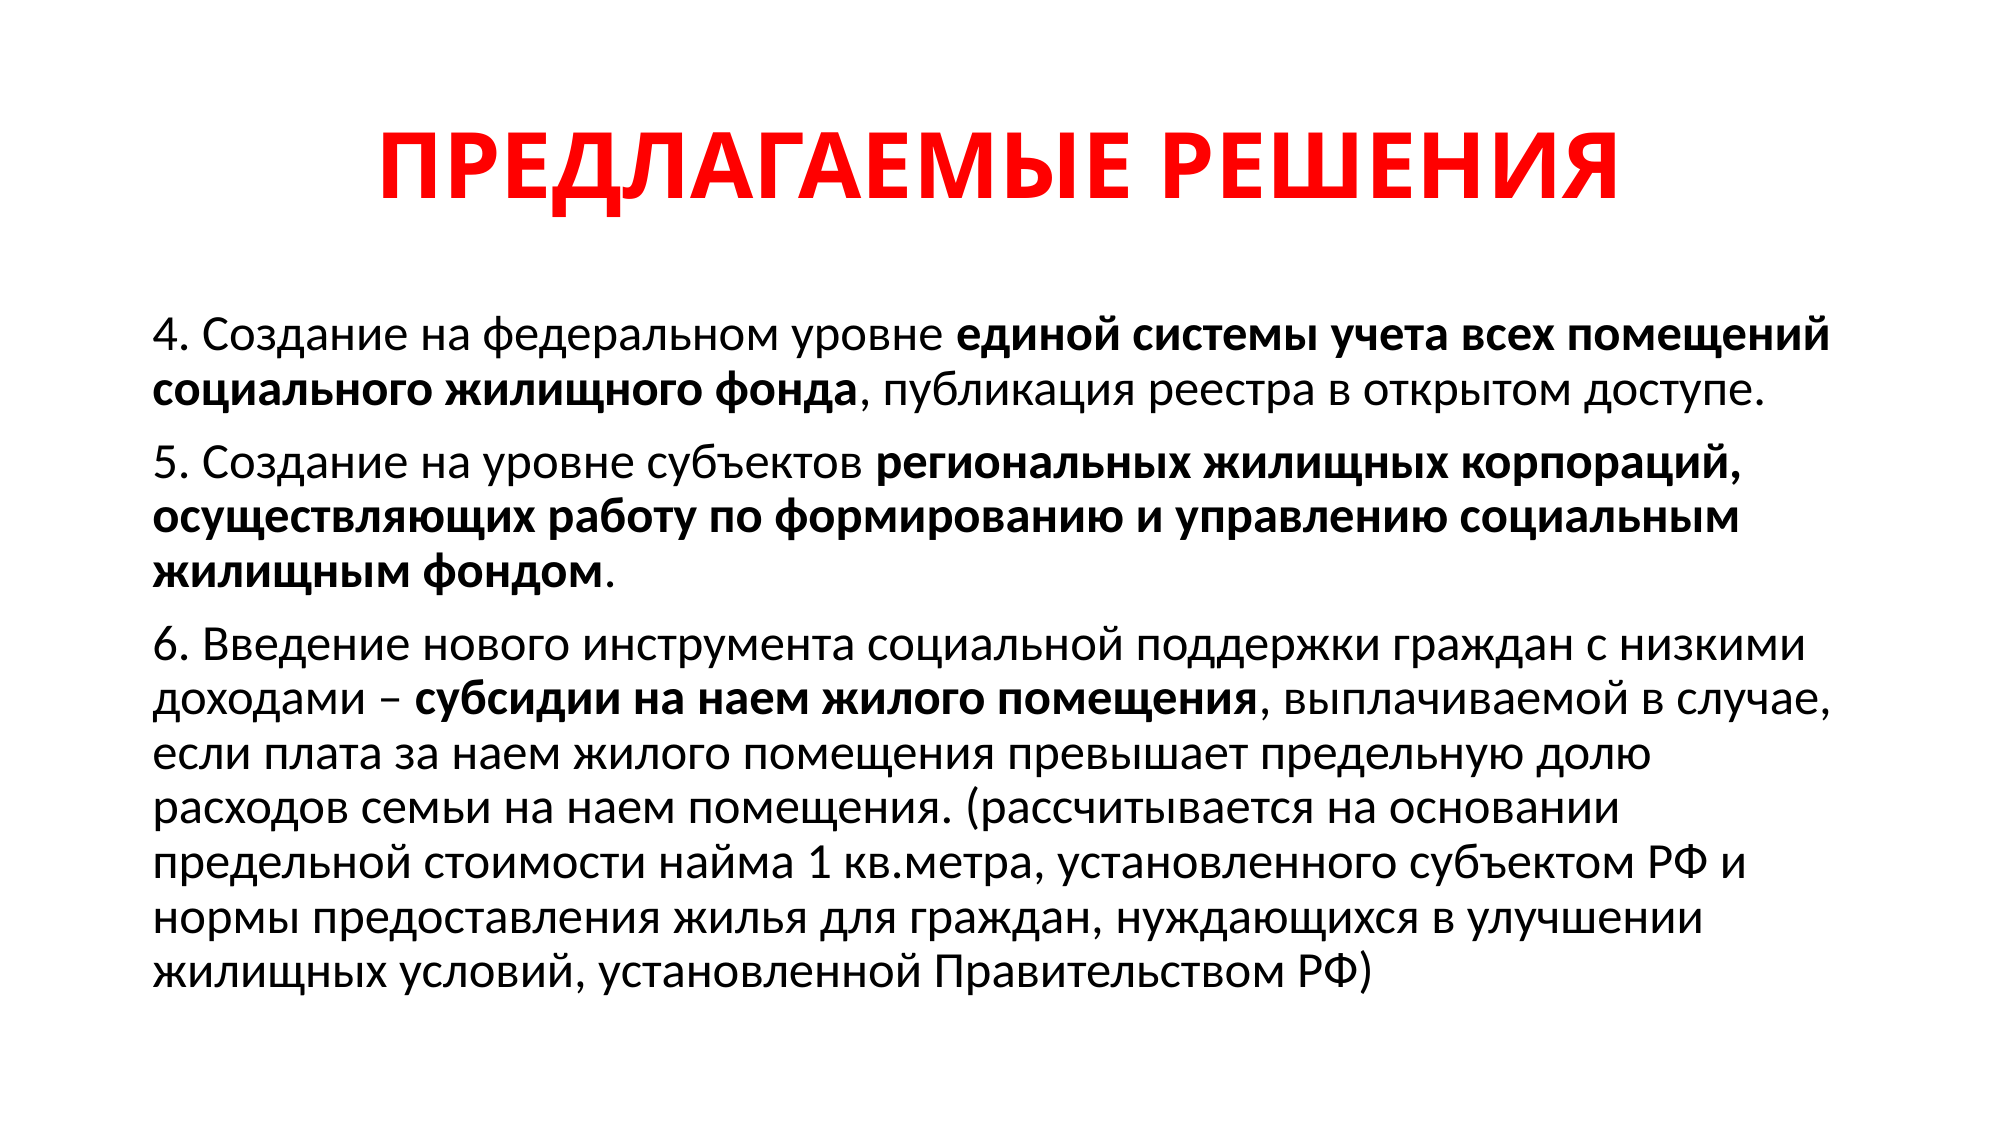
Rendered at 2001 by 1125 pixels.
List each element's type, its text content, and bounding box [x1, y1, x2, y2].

list 4. Создание на федеральном уровне единой системы учета всех помещений социального жилищного фонда, публикация реестра в открытом доступе. 5. Создание на уровне субъектов региональных жилищных корпораций, осуществляющих работу по формированию и управлению социальным жилищным фондом. 6. Введение нового инструмента социальной поддержки граждан с низкими доходами – субсидии на наем жилого помещения, выплачиваемой в случае, если плата за наем жилого помещения превышает предельную долю расходов семьи на наем помещения. (рассчитывается на основании предельной стоимости найма 1 кв.метра, установленного субъектом РФ и нормы предоставления жилья для граждан, нуждающихся в улучшении жилищных условий, установленной Правительством РФ) [137, 299, 1863, 1014]
title ПРЕДЛАГАЕМЫЕ РЕШЕНИЯ [137, 59, 1863, 278]
